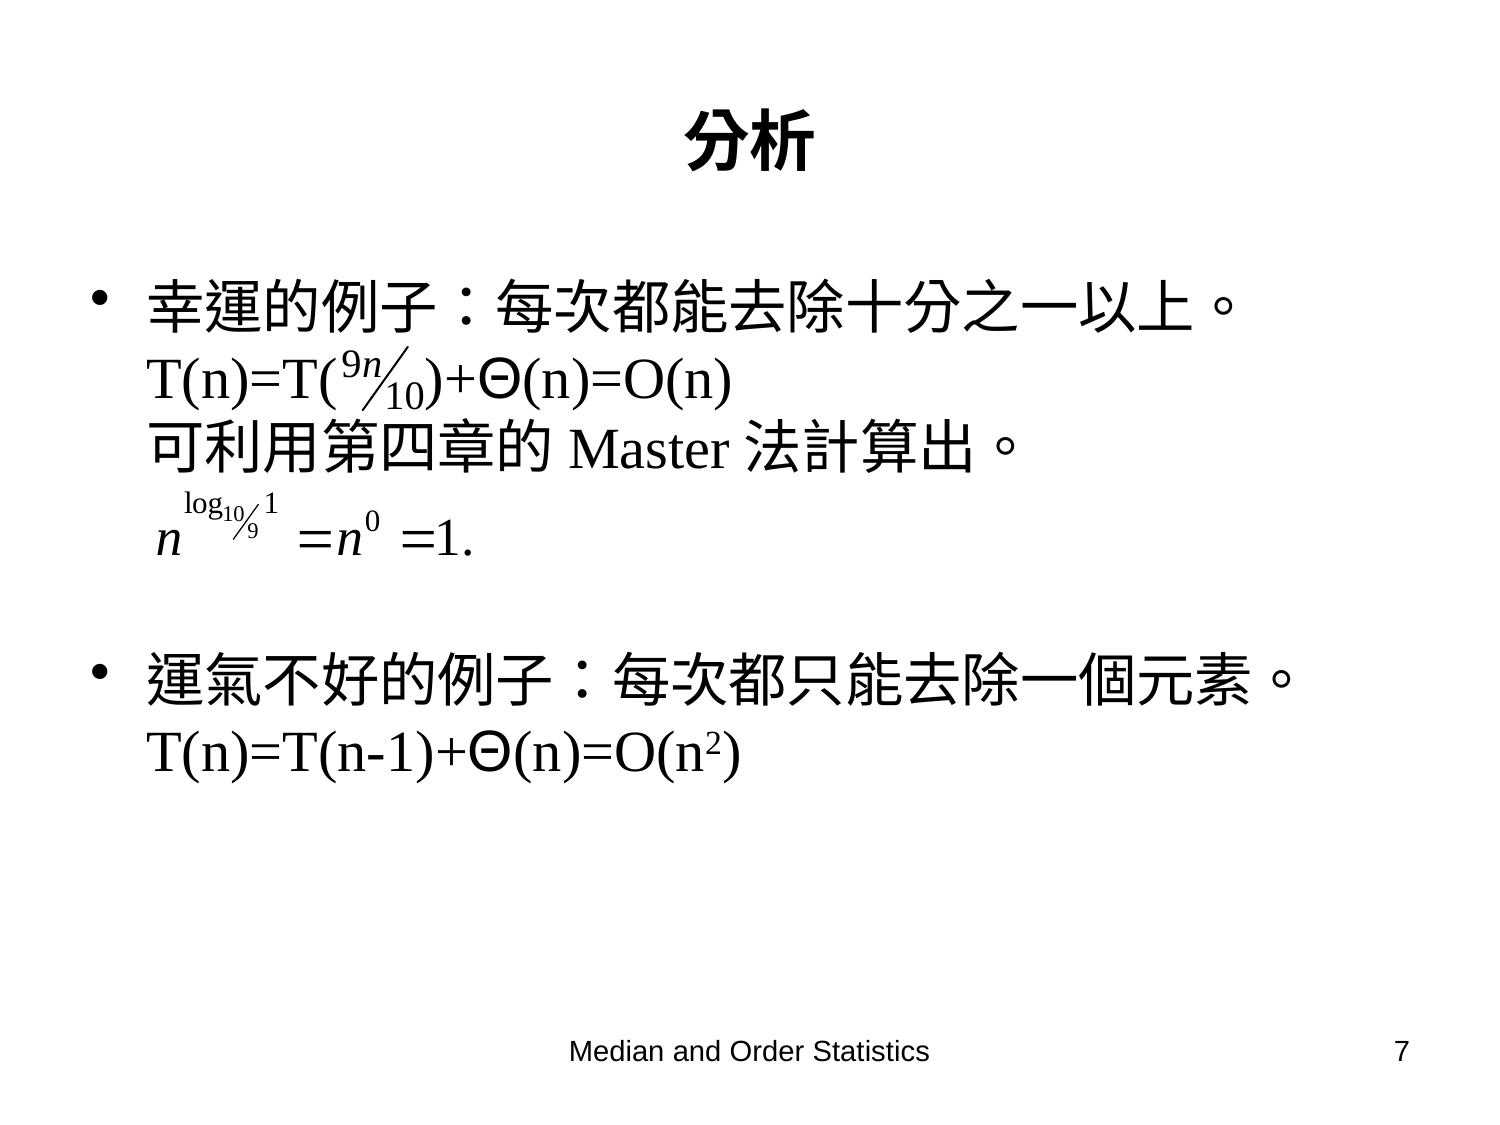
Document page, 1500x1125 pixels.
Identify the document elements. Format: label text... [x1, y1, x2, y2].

title 分析 [75, 45, 1425, 233]
slide_number 7 [1074, 1024, 1425, 1103]
footer Median and Order Statistics [512, 1024, 988, 1103]
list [336, 337, 432, 420]
list 幸運的例子：每次都能去除十分之一以上。 T(n)=T( )+Θ(n)=O(n) 可利用第四章的Master法計算出。 運氣不好的例子：每次都只能去除一個元素。 T(n)=T(n-1)+Θ(n)=O(n2) [75, 262, 1425, 1005]
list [147, 479, 479, 570]
